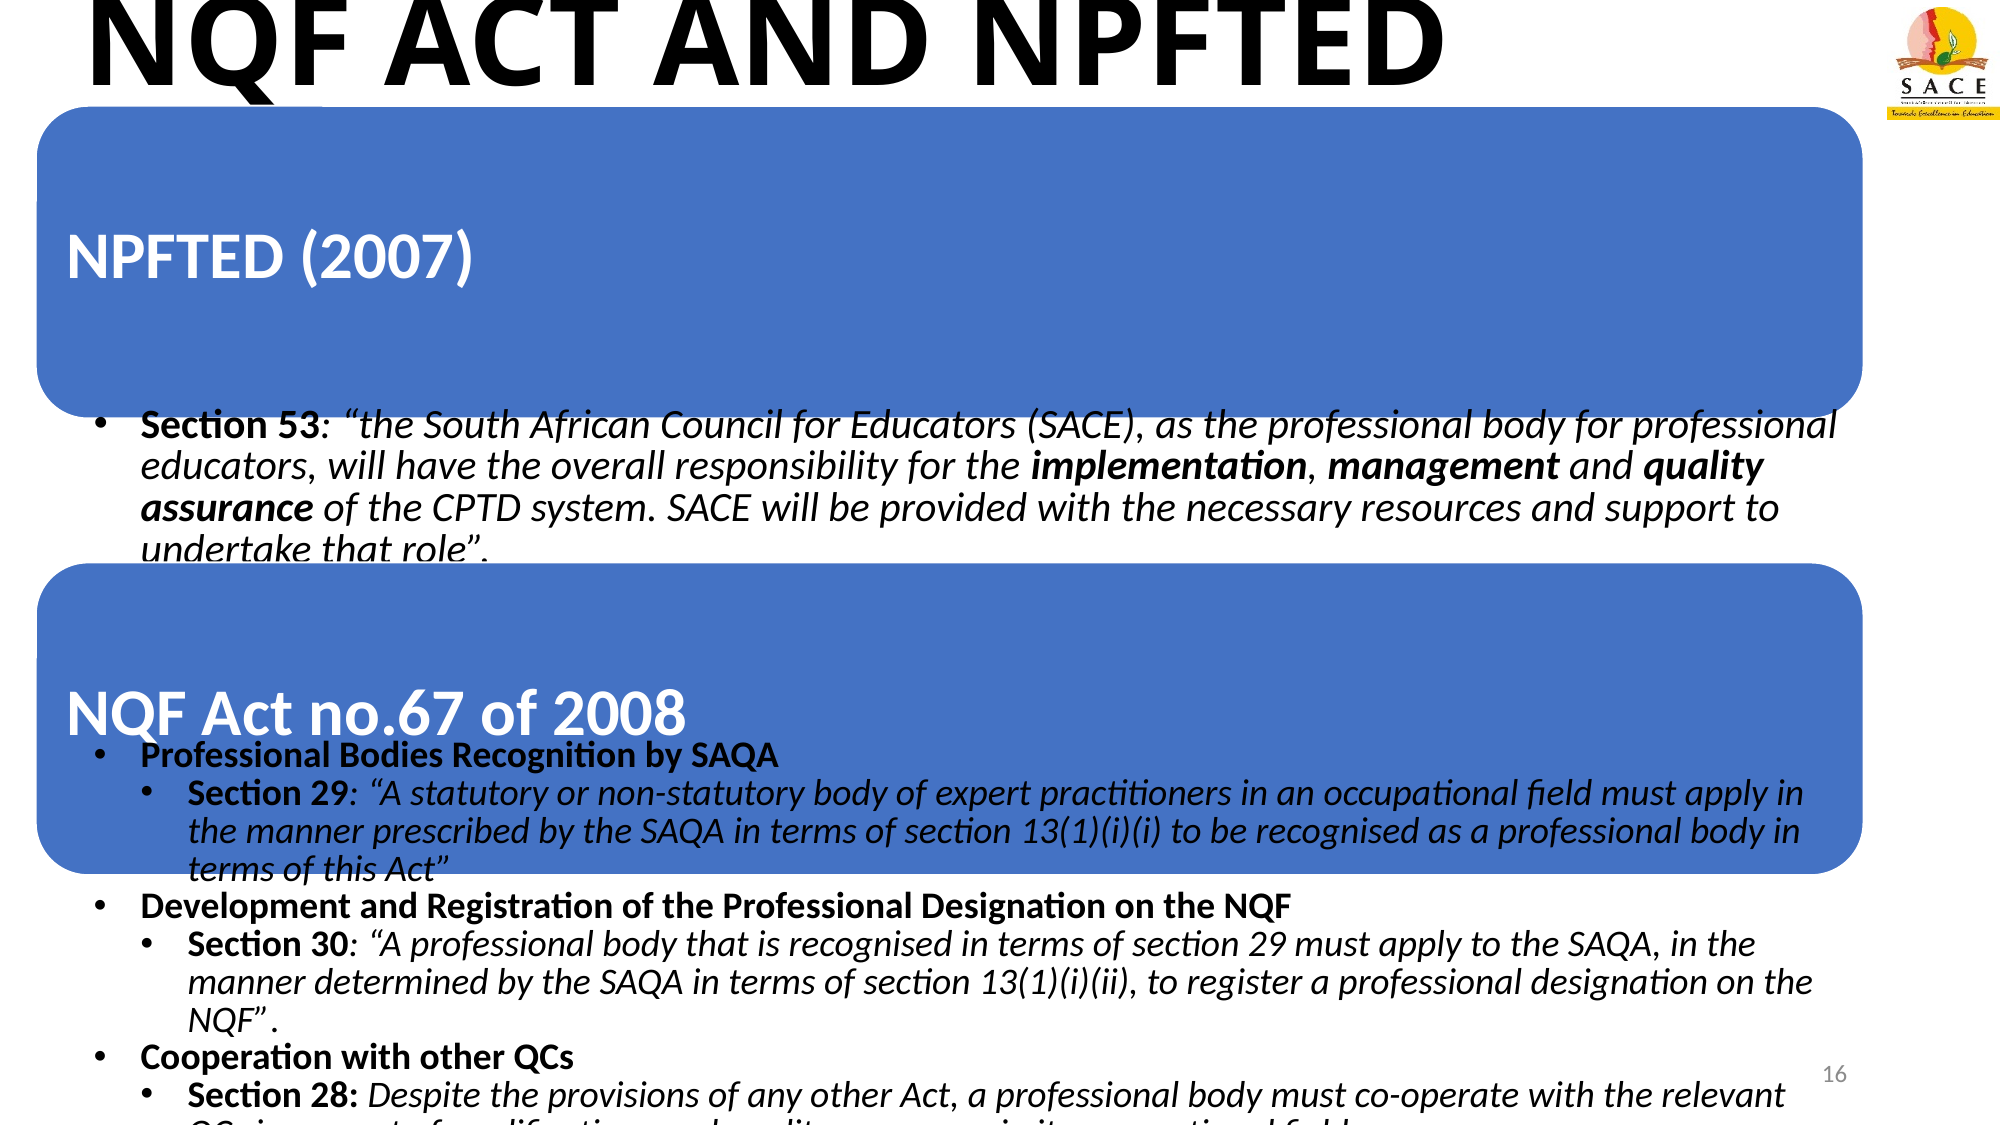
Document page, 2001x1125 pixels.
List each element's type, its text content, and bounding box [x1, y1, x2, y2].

slide_number 16 [1412, 1042, 1863, 1103]
picture [1887, 7, 2000, 120]
title NQF ACT AND NPFTED [67, 0, 1739, 105]
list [35, 105, 1864, 1020]
